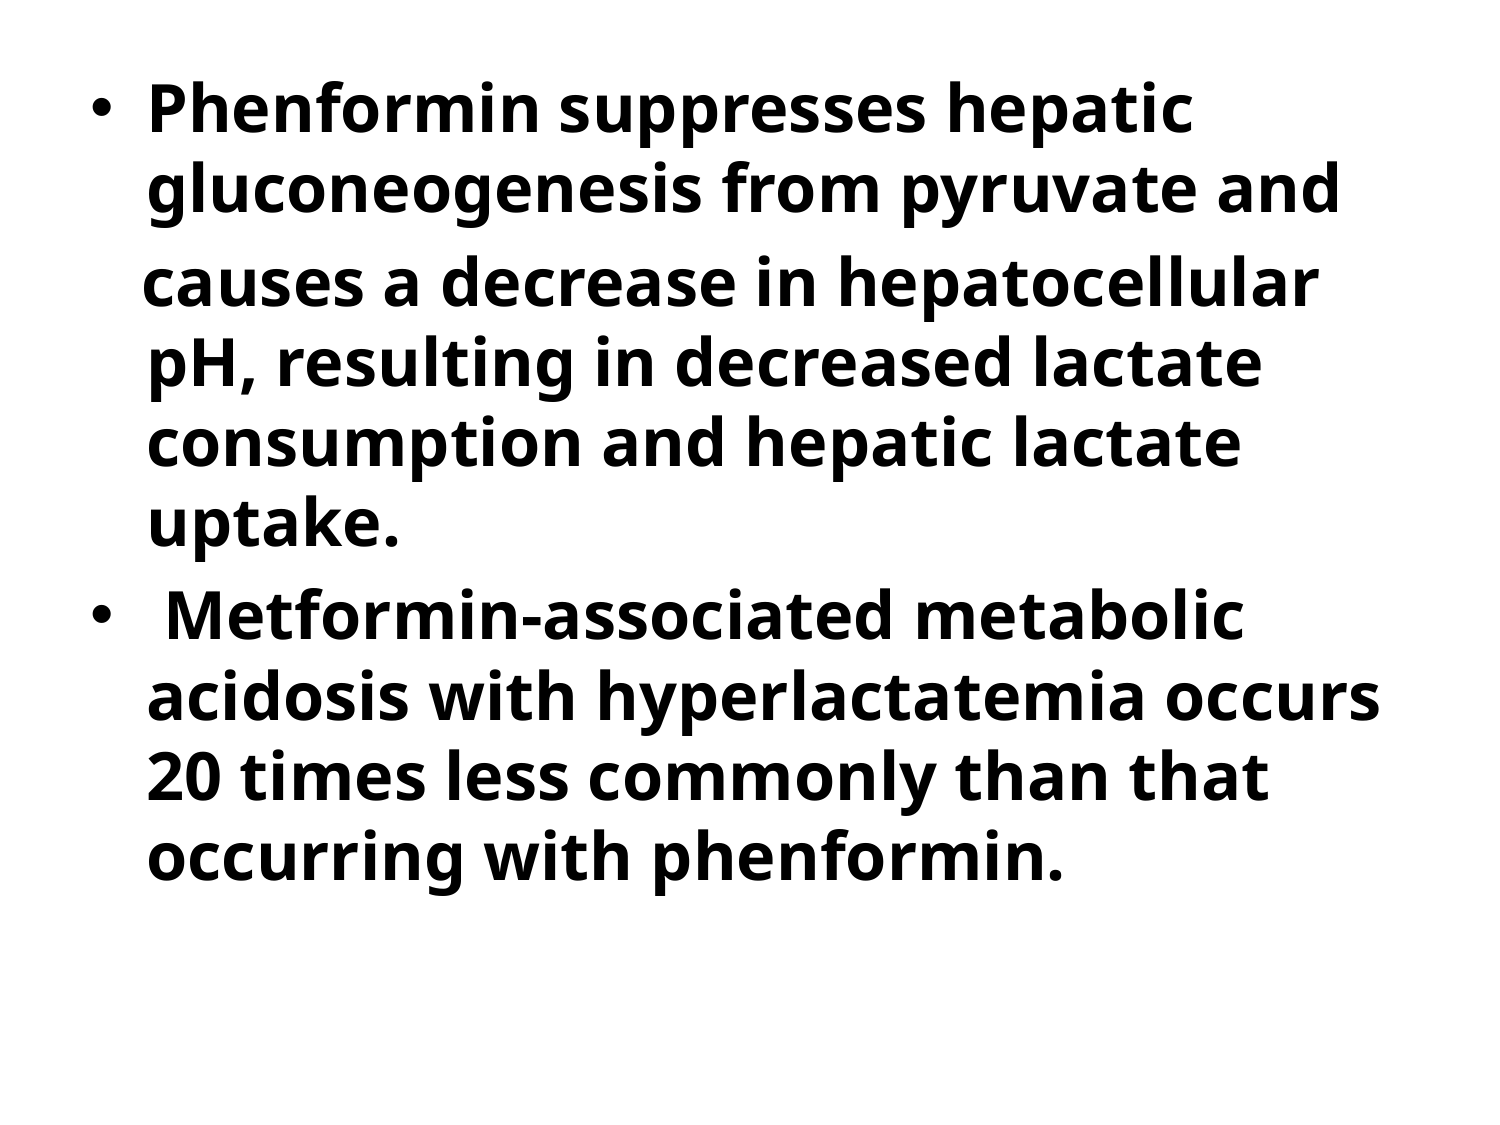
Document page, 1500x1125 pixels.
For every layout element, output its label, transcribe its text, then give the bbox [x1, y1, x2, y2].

list Phenformin suppresses hepatic gluconeogenesis from pyruvate and causes a decrease in hepatocellular pH, resulting in decreased lactate consumption and hepatic lactate uptake. Metformin-associated metabolic acidosis with hyperlactatemia occurs 20 times less commonly than that occurring with phenformin. [75, 58, 1425, 1005]
